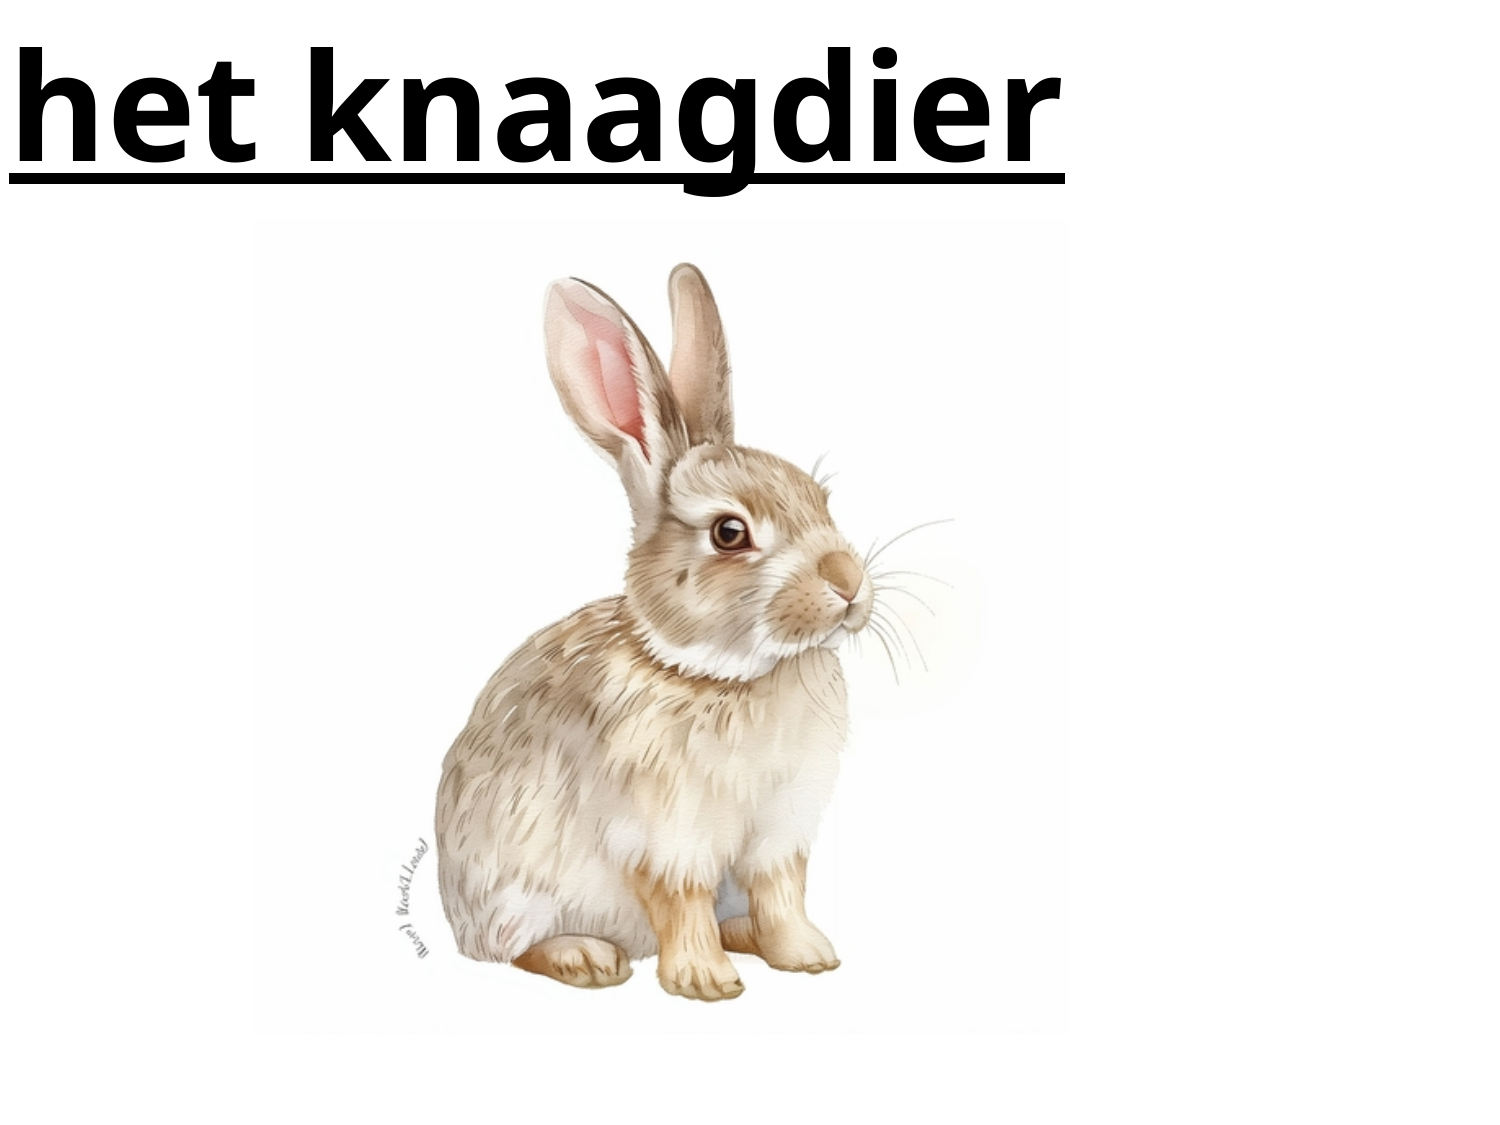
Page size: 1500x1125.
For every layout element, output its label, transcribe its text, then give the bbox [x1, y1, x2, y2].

picture [253, 219, 1070, 1036]
text_box het knaagdier [0, 4, 1500, 199]
